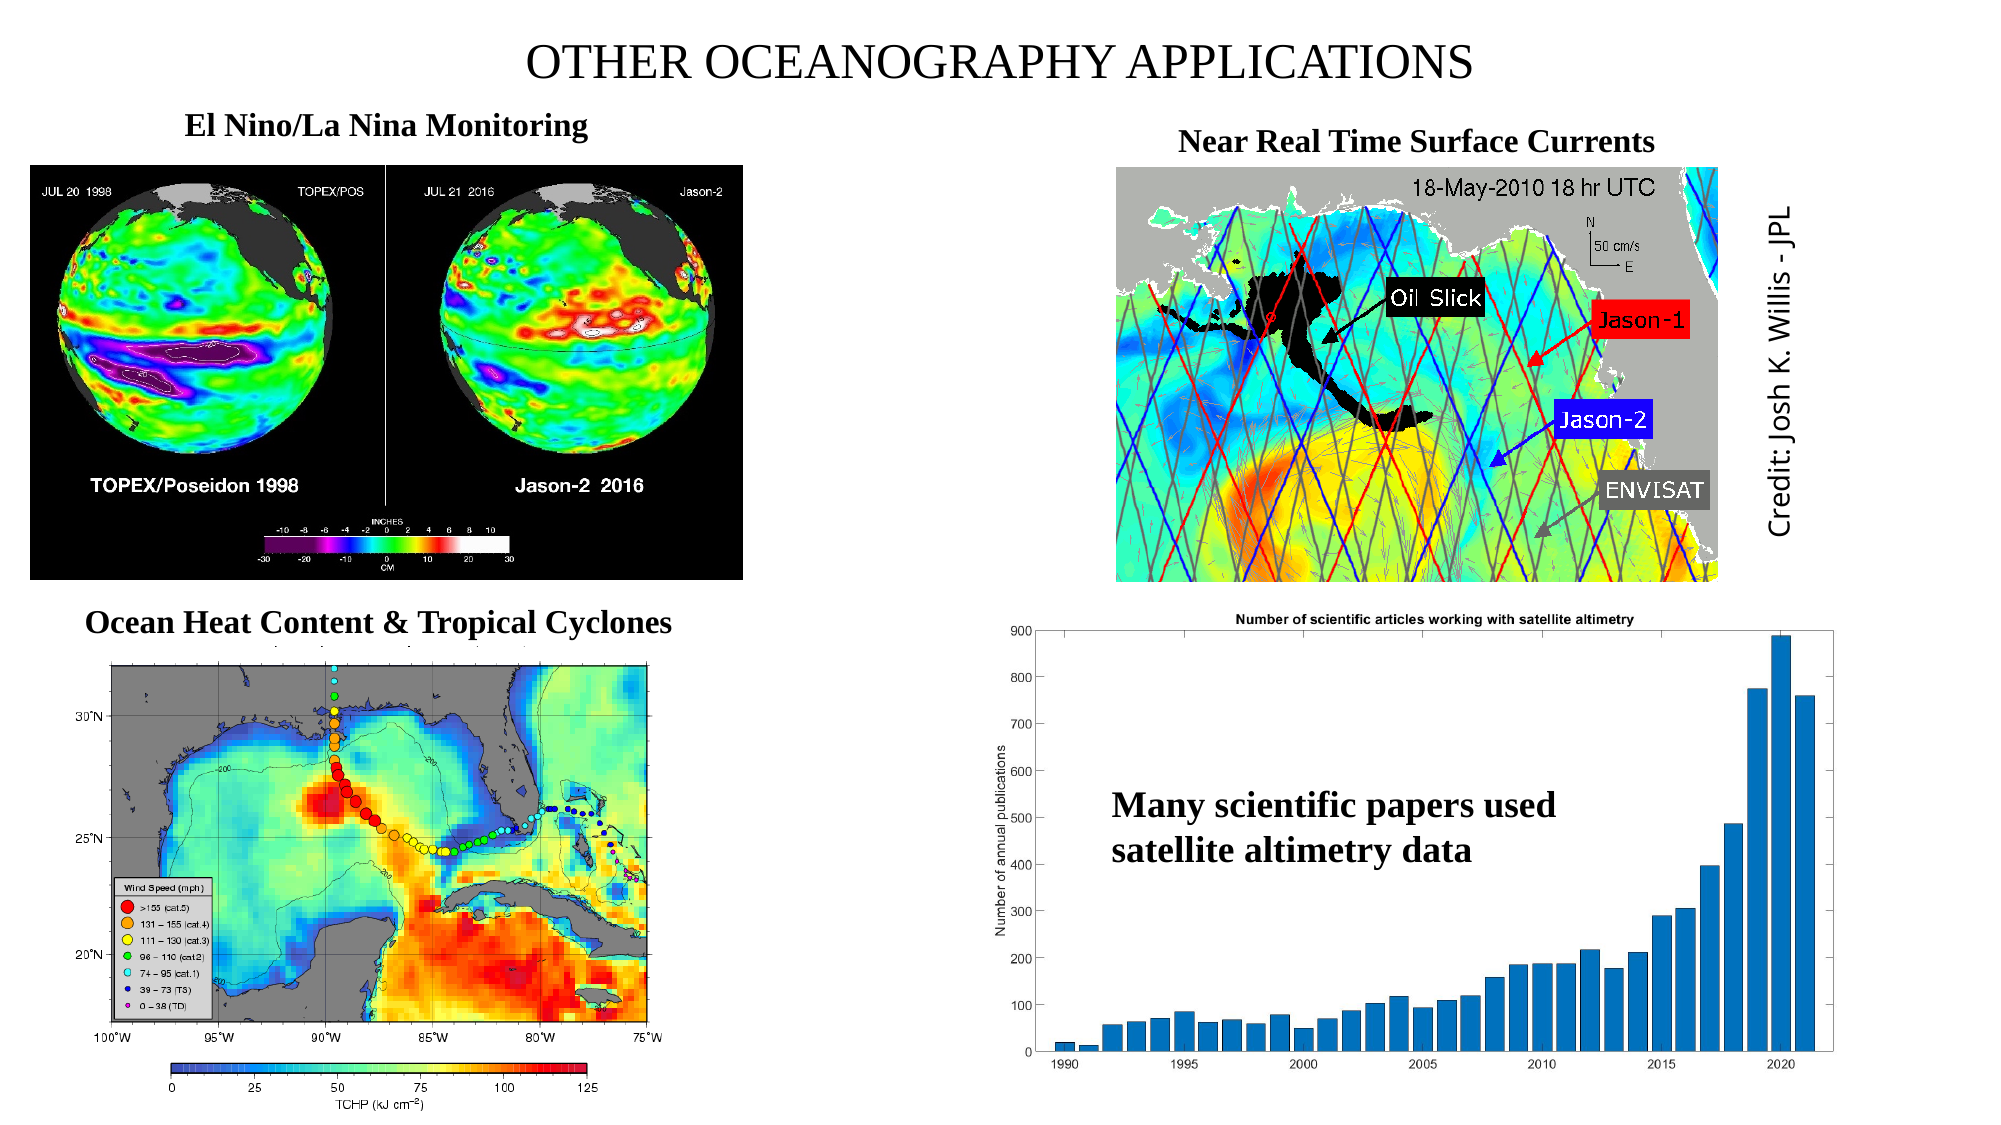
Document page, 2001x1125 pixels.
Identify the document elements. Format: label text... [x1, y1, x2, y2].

text_box Ocean Heat Content & Tropical Cyclones [53, 592, 705, 648]
picture [75, 646, 662, 1111]
text_box Near Real Time Surface Currents [1116, 111, 1718, 166]
text_box El Nino/La Nina Monitoring [30, 96, 743, 151]
text_box OTHER OCEANOGRAPHY APPLICATIONS [0, 20, 2000, 96]
picture [1708, 170, 1714, 191]
picture [982, 608, 1846, 1074]
text_box Credit: Josh K. Willis - JPL [1752, 166, 1803, 578]
picture [30, 165, 743, 580]
picture [1116, 167, 1718, 582]
picture [1702, 211, 1718, 265]
